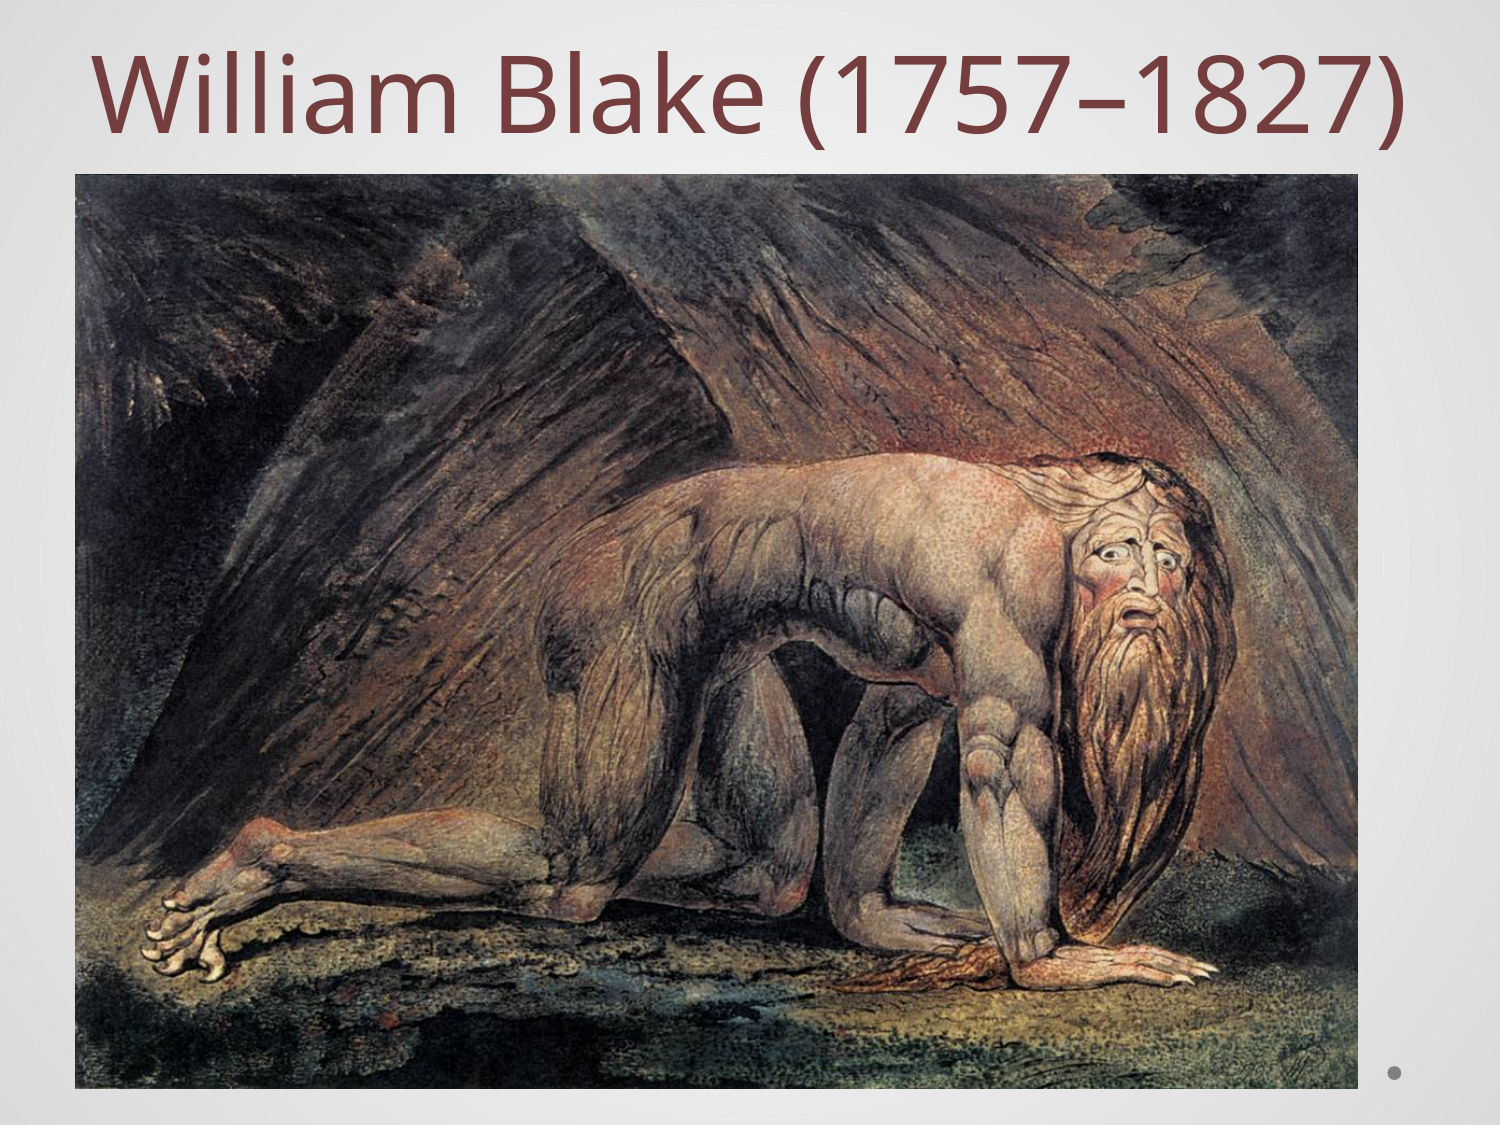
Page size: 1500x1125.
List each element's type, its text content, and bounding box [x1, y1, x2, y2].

picture [74, 174, 1358, 1090]
title William Blake (1757–1827) [75, 0, 1425, 163]
